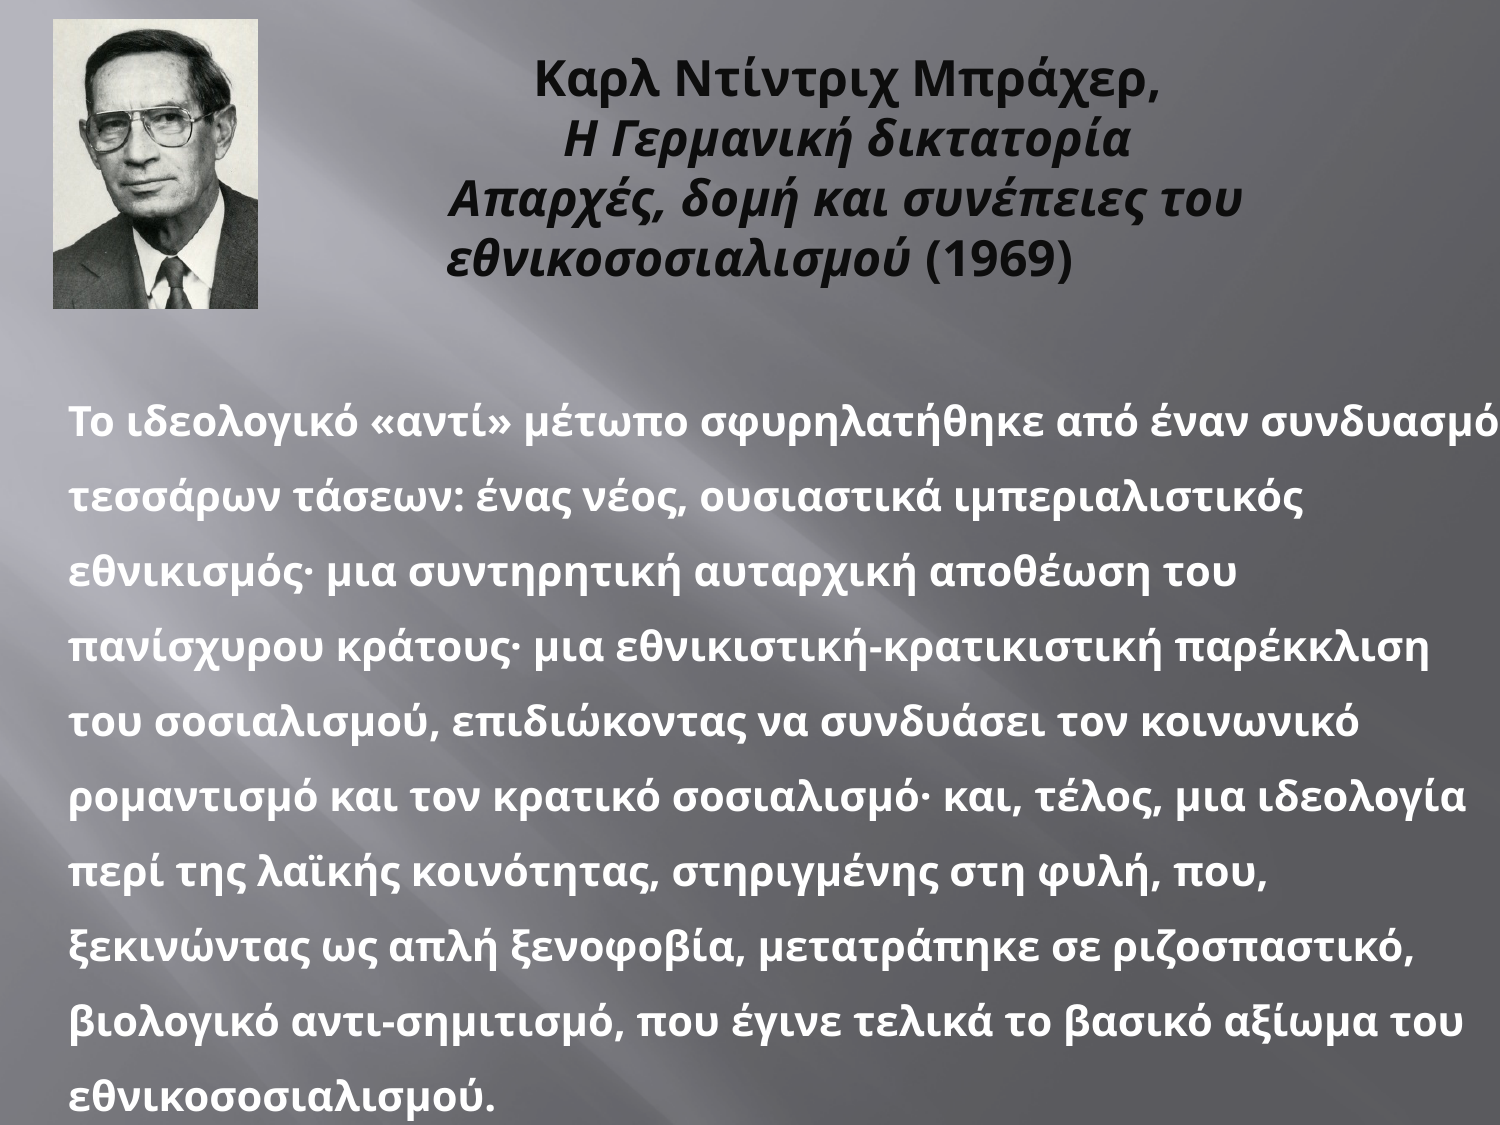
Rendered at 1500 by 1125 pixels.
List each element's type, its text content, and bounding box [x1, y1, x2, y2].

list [52, 18, 258, 309]
text_box Το ιδεολογικό «αντί» μέτωπο σφυρηλατήθηκε από έναν συνδυασμό τεσσάρων τάσεων: ένας νέος, ουσιαστικά ιμπεριαλιστικός εθνικισμός· μια συντηρητική αυταρχική αποθέωση του πανίσχυρου κράτους· μια εθνικιστική-κρατικιστική παρέκκλιση του σοσιαλισμού, επιδιώκοντας να συνδυάσει τον κοινωνικό ρομαντισμό και τον κρατικό σοσιαλισμό· και, τέλος, μια ιδεολογία περί της λαϊκής κοινότητας, στηριγμένης στη φυλή, που, ξεκινώντας ως απλή ξενοφοβία, μετατράπηκε σε ριζοσπαστικό, βιολογικό αντι-σημιτισμό, που έγινε τελικά το βασικό αξίωμα του εθνικοσοσιαλισμού. [53, 362, 1500, 1125]
title Καρλ Ντίντριχ Μπράχερ, Η Γερμανική δικτατορία Απαρχές, δομή και συνέπειες του εθνικοσοσιαλισμού (1969) [258, 19, 1431, 315]
